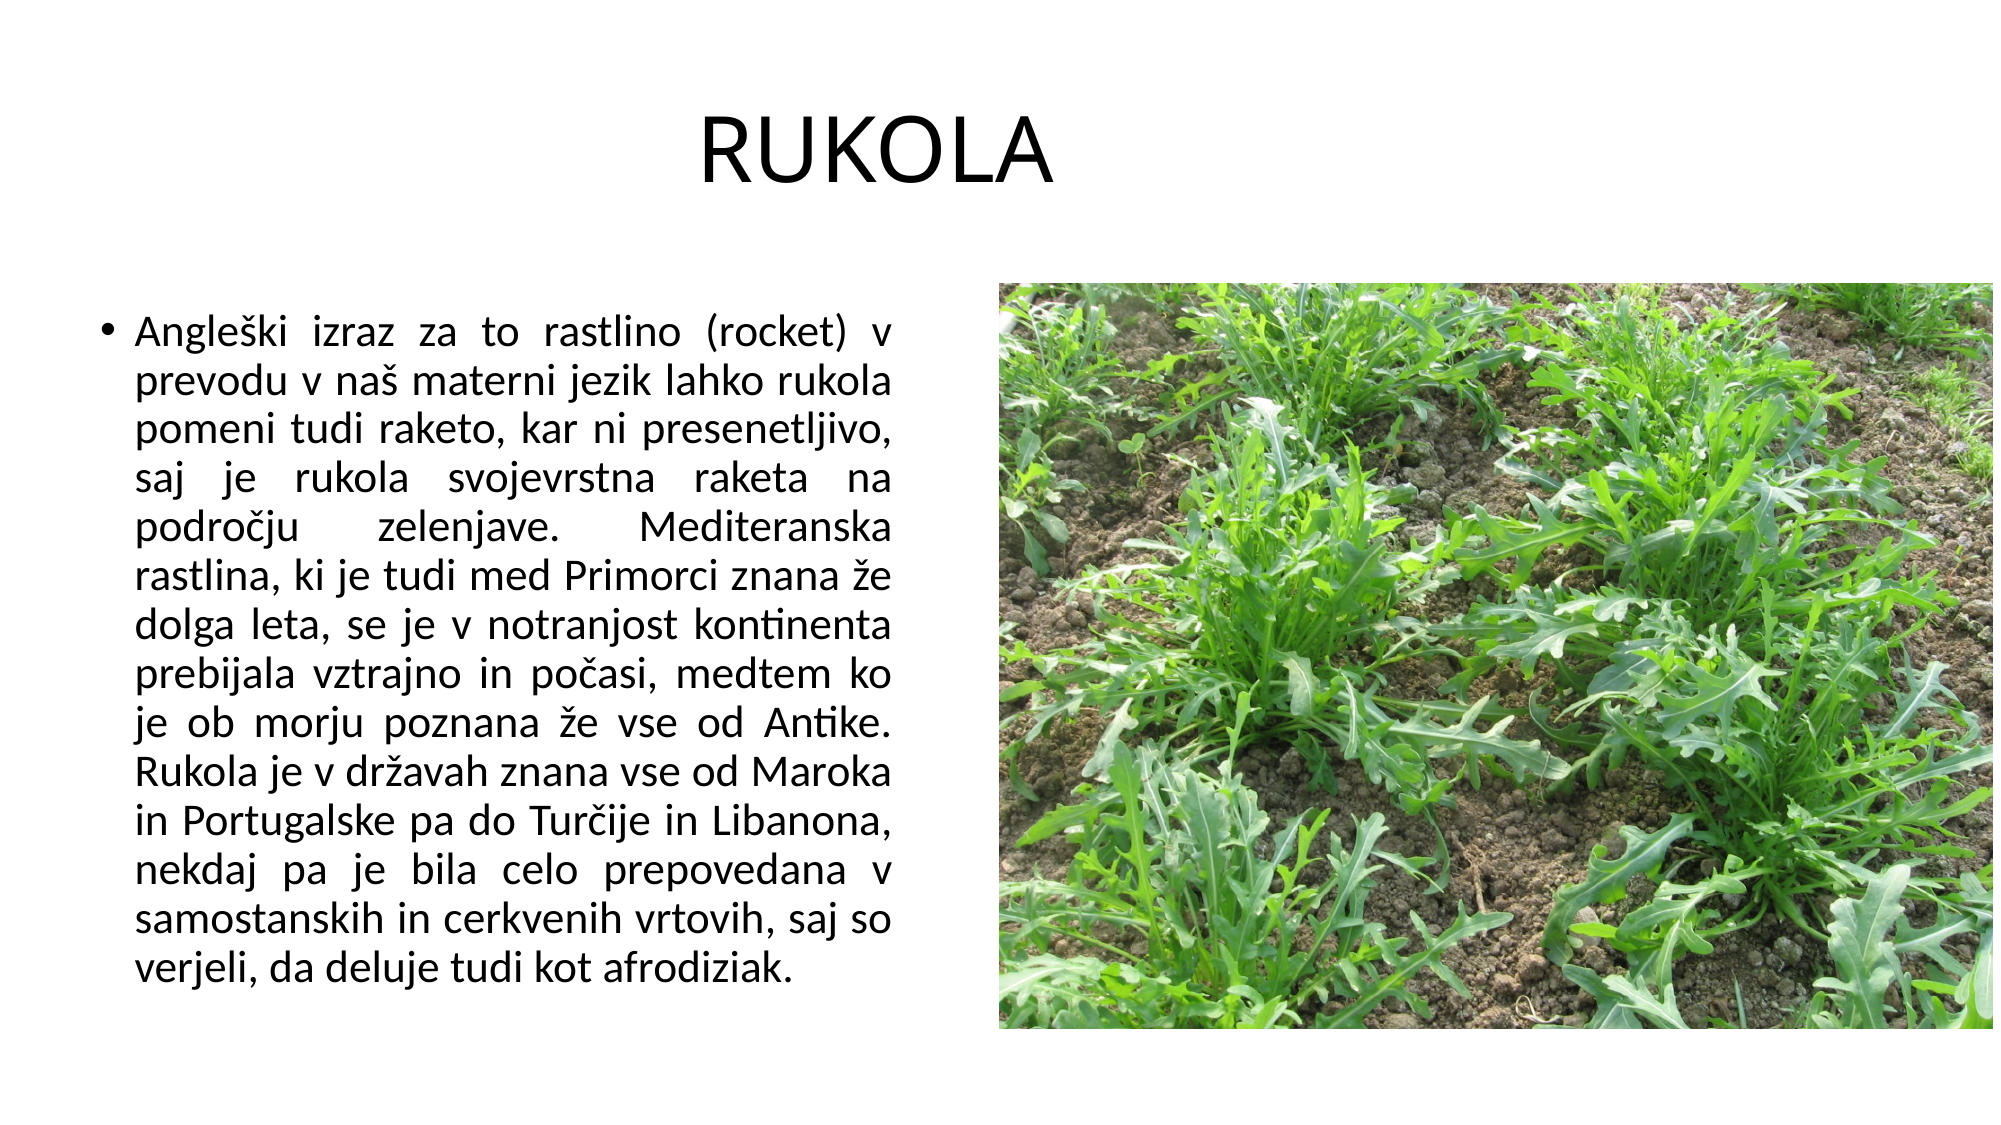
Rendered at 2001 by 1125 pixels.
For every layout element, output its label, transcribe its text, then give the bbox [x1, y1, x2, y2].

list Angleški izraz za to rastlino (rocket) v prevodu v naš materni jezik lahko rukola pomeni tudi raketo, kar ni presenetljivo, saj je rukola svojevrstna raketa na področju zelenjave. Mediteranska rastlina, ki je tudi med Primorci znana že dolga leta, se je v notranjost kontinenta prebijala vztrajno in počasi, medtem ko je ob morju poznana že vse od Antike. Rukola je v državah znana vse od Maroka in Portugalske pa do Turčije in Libanona, nekdaj pa je bila celo prepovedana v samostanskih in cerkvenih vrtovih, saj so verjeli, da deluje tudi kot afrodiziak. [85, 299, 909, 1014]
picture [999, 283, 1993, 1029]
title RUKOLA [13, 44, 1739, 262]
